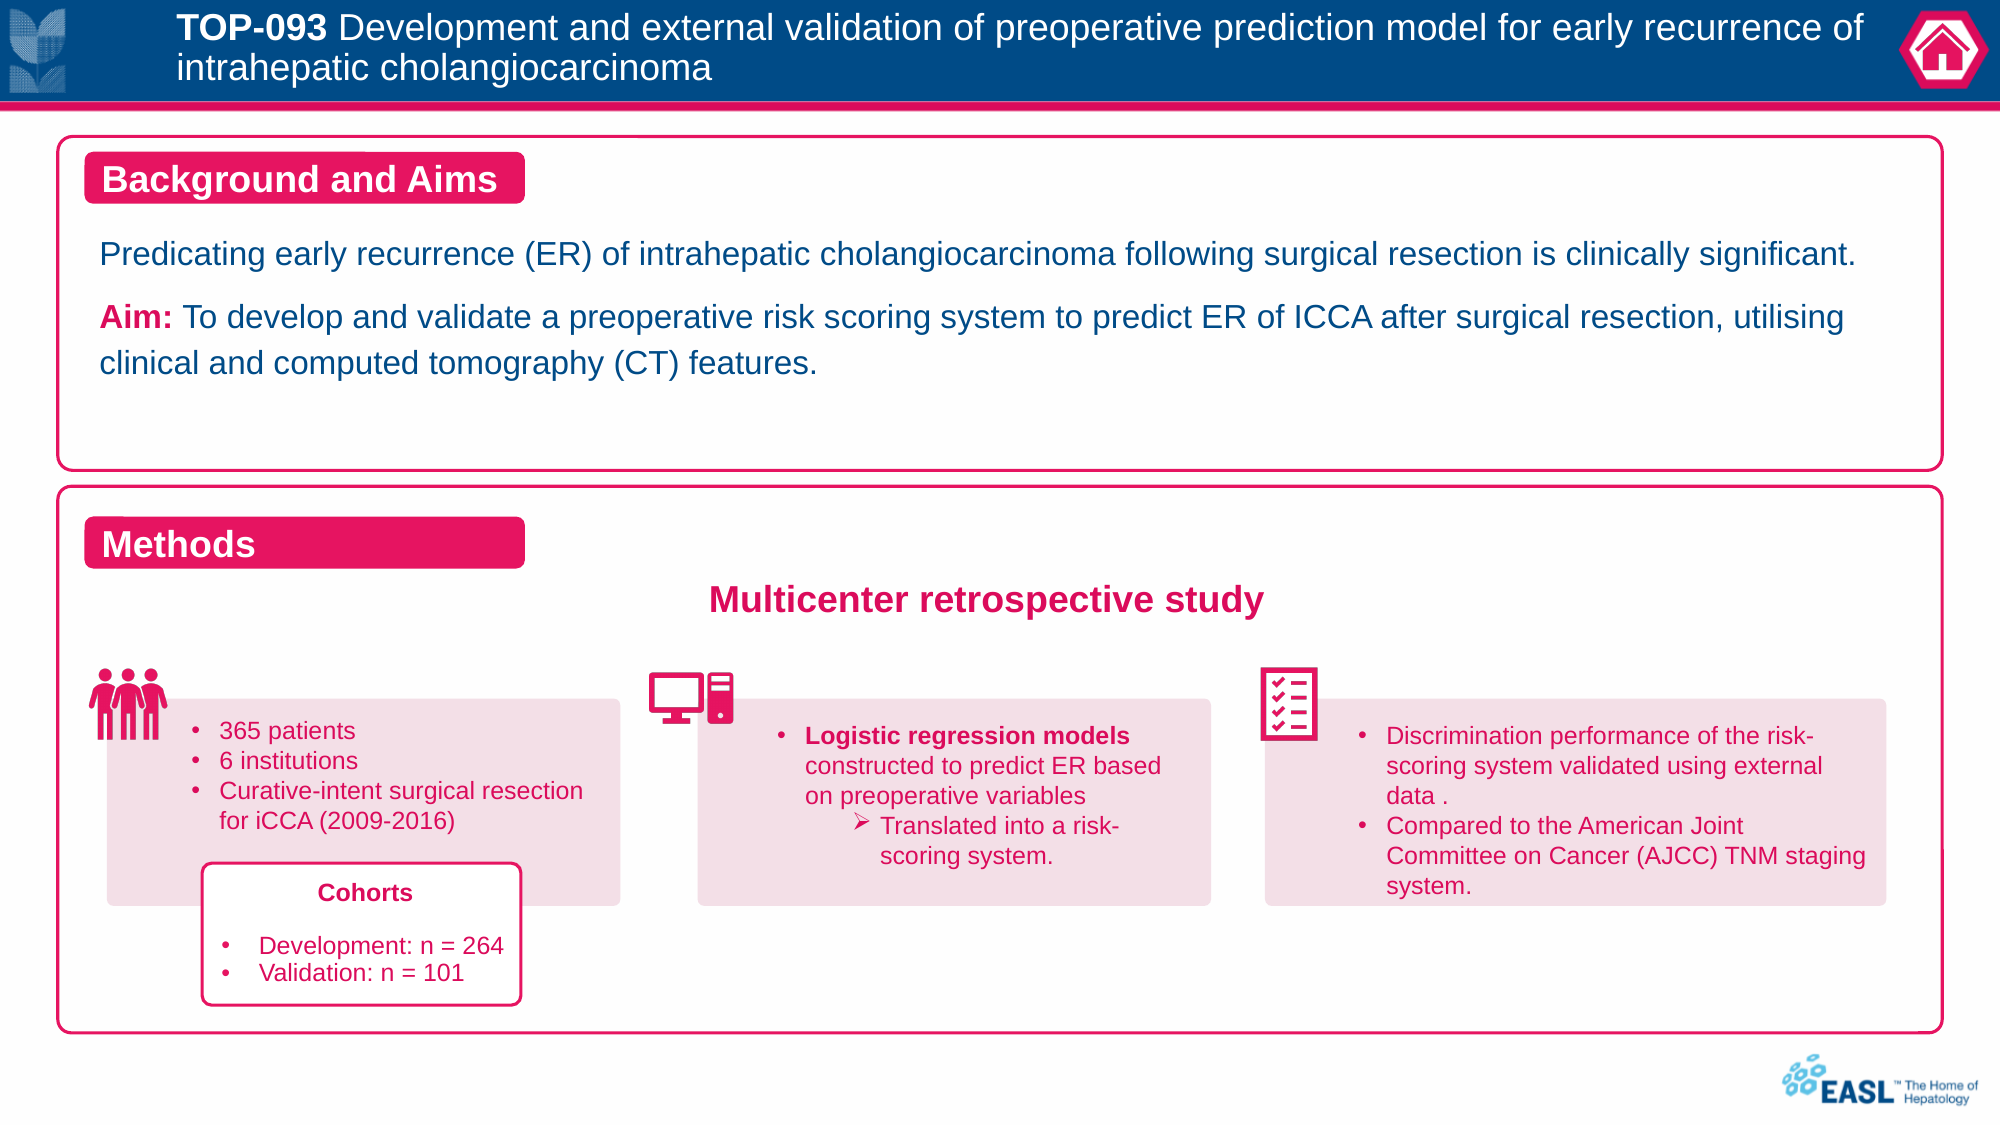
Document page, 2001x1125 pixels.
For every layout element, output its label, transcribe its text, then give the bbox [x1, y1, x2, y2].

text_box TOP-093 Development and external validation of preoperative prediction model for early recurrence of intrahepatic cholangiocarcinoma [161, 0, 1887, 118]
text_box Multicenter retrospective study [643, 567, 1330, 628]
text_box Methods [82, 514, 527, 571]
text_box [1264, 697, 1887, 910]
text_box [201, 862, 526, 1006]
text_box Predicating early recurrence (ER) of intrahepatic cholangiocarcinoma following surgical resection is clinically significant. Aim: To develop and validate a preoperative risk scoring system to predict ER of ICCA after surgical resection, utilising clinical and computed tomography (CT) features. [84, 219, 1921, 389]
text_box [56, 484, 1944, 1035]
text_box [56, 134, 1944, 472]
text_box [646, 654, 1212, 907]
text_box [1245, 660, 1334, 749]
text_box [83, 660, 626, 907]
text_box Background and Aims [82, 150, 527, 206]
picture [0, 0, 2000, 1125]
